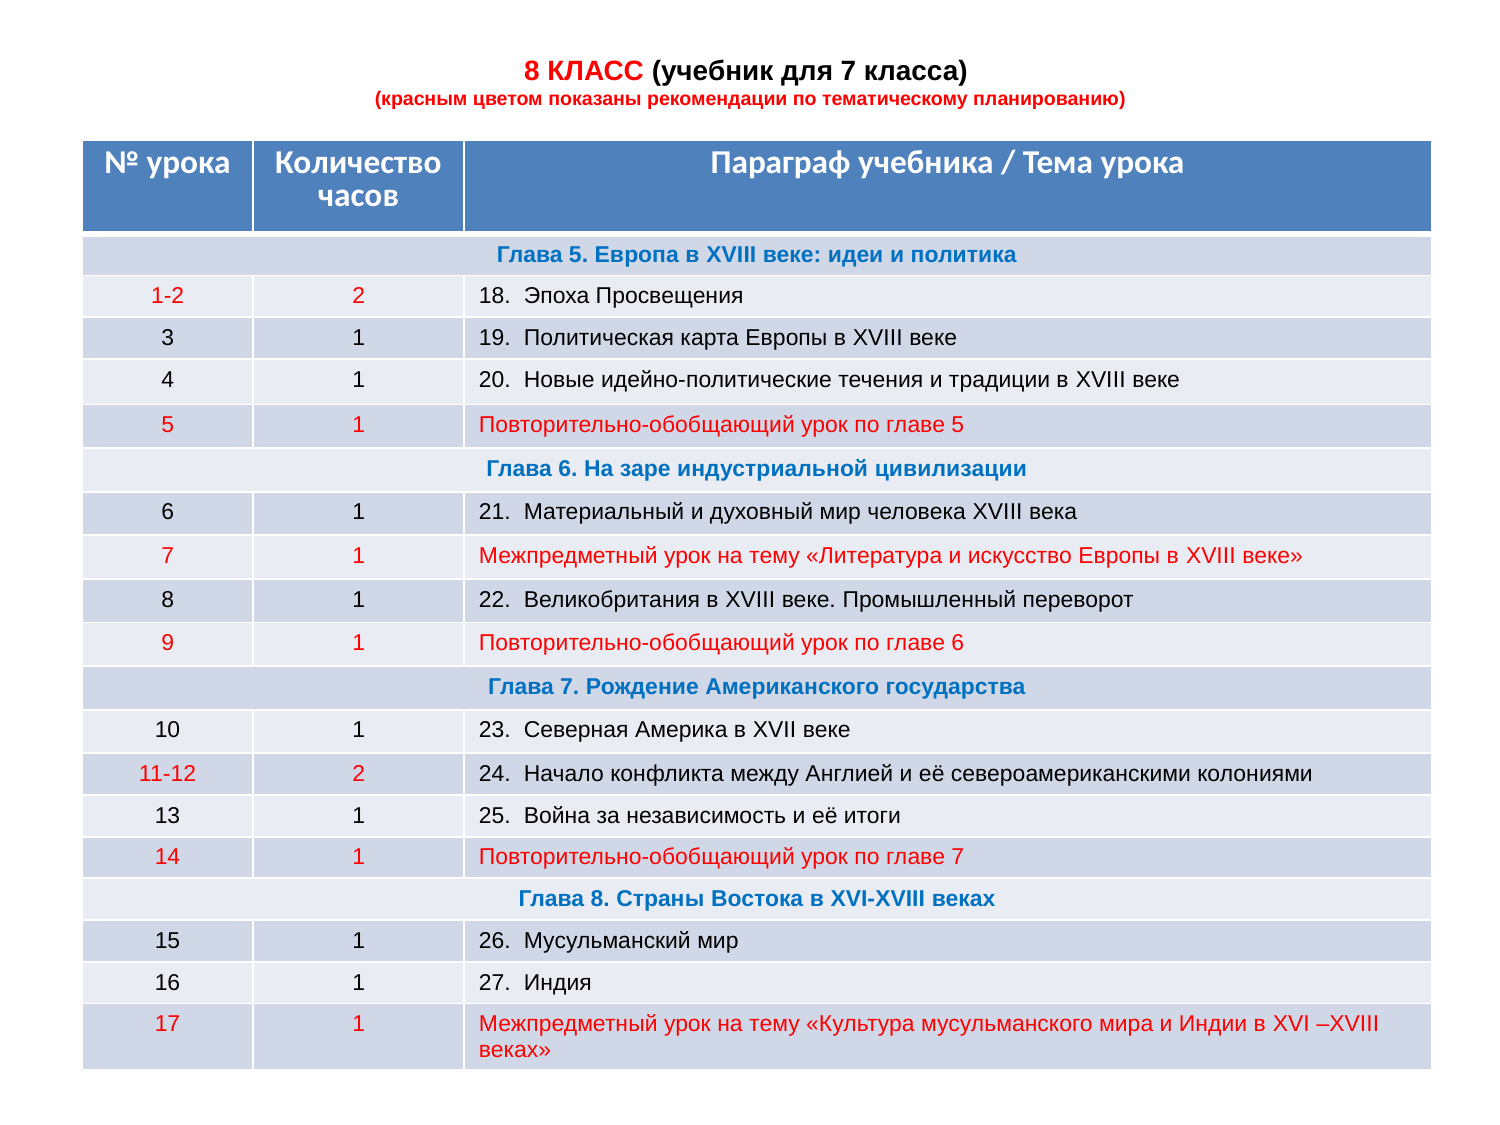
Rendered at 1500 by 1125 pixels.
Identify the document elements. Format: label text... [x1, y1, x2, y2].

table_cell Межпредметный урок на тему «Культура мусульманского мира и Индии в XVI –XVIII веках» [465, 1004, 1431, 1069]
table_cell 27. Индия [465, 963, 1431, 1003]
table_cell 10 [83, 711, 252, 752]
table_header № урока [83, 141, 252, 231]
table_cell 1 [254, 796, 463, 836]
table_cell 1-2 [83, 276, 252, 316]
table_cell Повторительно-обобщающий урок по главе 6 [465, 623, 1431, 665]
table_cell Глава 6. На заре индустриальной цивилизации [83, 449, 1431, 491]
table_cell 22. Великобритания в XVIII веке. Промышленный переворот [465, 580, 1431, 622]
table_cell 1 [254, 963, 463, 1003]
table_cell 23. Северная Америка в XVII веке [465, 711, 1431, 752]
table_cell 1 [254, 536, 463, 578]
table_cell 15 [83, 921, 252, 961]
table_cell 7 [83, 536, 252, 578]
table_cell 11-12 [83, 754, 252, 794]
table_cell 1 [254, 360, 463, 404]
table_cell 13 [83, 796, 252, 836]
table_cell 6 [83, 493, 252, 534]
table_cell 24. Начало конфликта между Англией и её североамериканскими колониями [465, 754, 1431, 794]
table_cell 16 [83, 963, 252, 1003]
table_cell 17 [83, 1004, 252, 1069]
table_cell 5 [83, 405, 252, 447]
table_cell 19. Политическая карта Европы в XVIII веке [465, 318, 1431, 358]
table_cell Повторительно-обобщающий урок по главе 5 [465, 405, 1431, 447]
table_cell Глава 5. Европа в XVIII веке: идеи и политика [83, 237, 1431, 275]
table_cell 1 [254, 318, 463, 358]
table_cell 20. Новые идейно-политические течения и традиции в XVIII веке [465, 360, 1431, 404]
table_header Количество часов [254, 141, 463, 231]
table_cell 1 [254, 405, 463, 447]
table_cell 1 [254, 623, 463, 665]
table_cell Межпредметный урок на тему «Литература и искусство Европы в XVIII веке» [465, 536, 1431, 578]
table_cell Глава 7. Рождение Американского государства [83, 667, 1431, 709]
title 8 КЛАСС (учебник для 7 класса) (красным цветом показаны рекомендации по тематическому планированию) [75, 45, 1425, 118]
table_cell 1 [254, 580, 463, 622]
table_cell 1 [254, 711, 463, 752]
table_cell 1 [254, 838, 463, 877]
table_cell 3 [83, 318, 252, 358]
table_header Параграф учебника / Тема урока [465, 141, 1431, 231]
table_cell 1 [254, 1004, 463, 1069]
table_cell 8 [83, 580, 252, 622]
table_cell 1 [254, 493, 463, 534]
table_cell Повторительно-обобщающий урок по главе 7 [465, 838, 1431, 877]
table_cell 1 [254, 921, 463, 961]
table_cell 2 [254, 276, 463, 316]
table_cell 9 [83, 623, 252, 665]
table_cell Глава 8. Страны Востока в XVI-XVIII веках [83, 879, 1431, 919]
table_cell 21. Материальный и духовный мир человека XVIII века [465, 493, 1431, 534]
table_cell 2 [254, 754, 463, 794]
table_cell 14 [83, 838, 252, 877]
table_cell 18. Эпоха Просвещения [465, 276, 1431, 316]
table_cell 4 [83, 360, 252, 404]
table_cell 26. Мусульманский мир [465, 921, 1431, 961]
table_cell 25. Война за независимость и её итоги [465, 796, 1431, 836]
